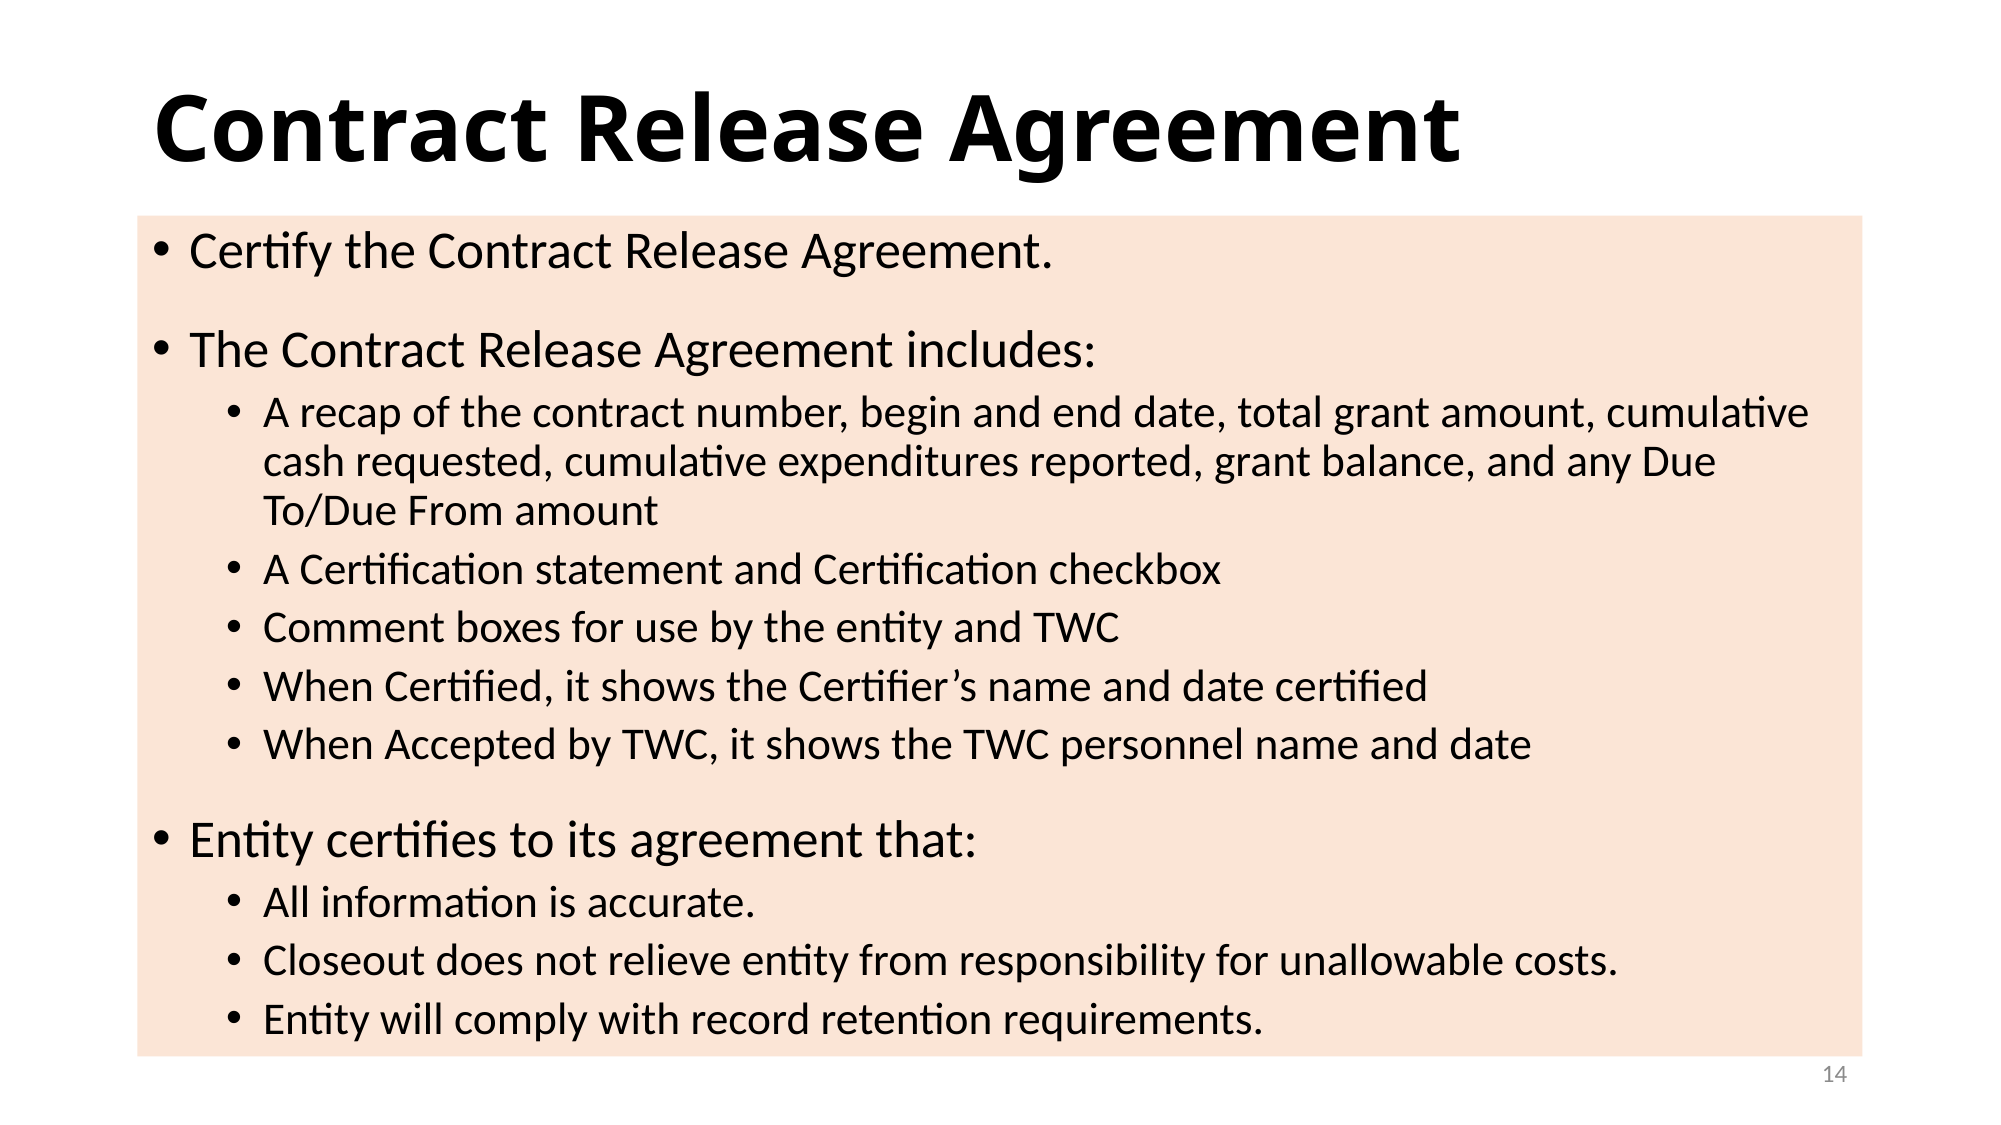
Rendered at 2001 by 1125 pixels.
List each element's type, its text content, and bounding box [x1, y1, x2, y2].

list Certify the Contract Release Agreement. The Contract Release Agreement includes: A recap of the contract number, begin and end date, total grant amount, cumulative cash requested, cumulative expenditures reported, grant balance, and any Due To/Due From amount A Certification statement and Certification checkbox Comment boxes for use by the entity and TWC When Certified, it shows the Certifier’s name and date certified When Accepted by TWC, it shows the TWC personnel name and date Entity certifies to its agreement that: All information is accurate. Closeout does not relieve entity from responsibility for unallowable costs. Entity will comply with record retention requirements. [137, 215, 1863, 1057]
slide_number 14 [1412, 1042, 1863, 1103]
title Contract Release Agreement [137, 59, 1863, 204]
